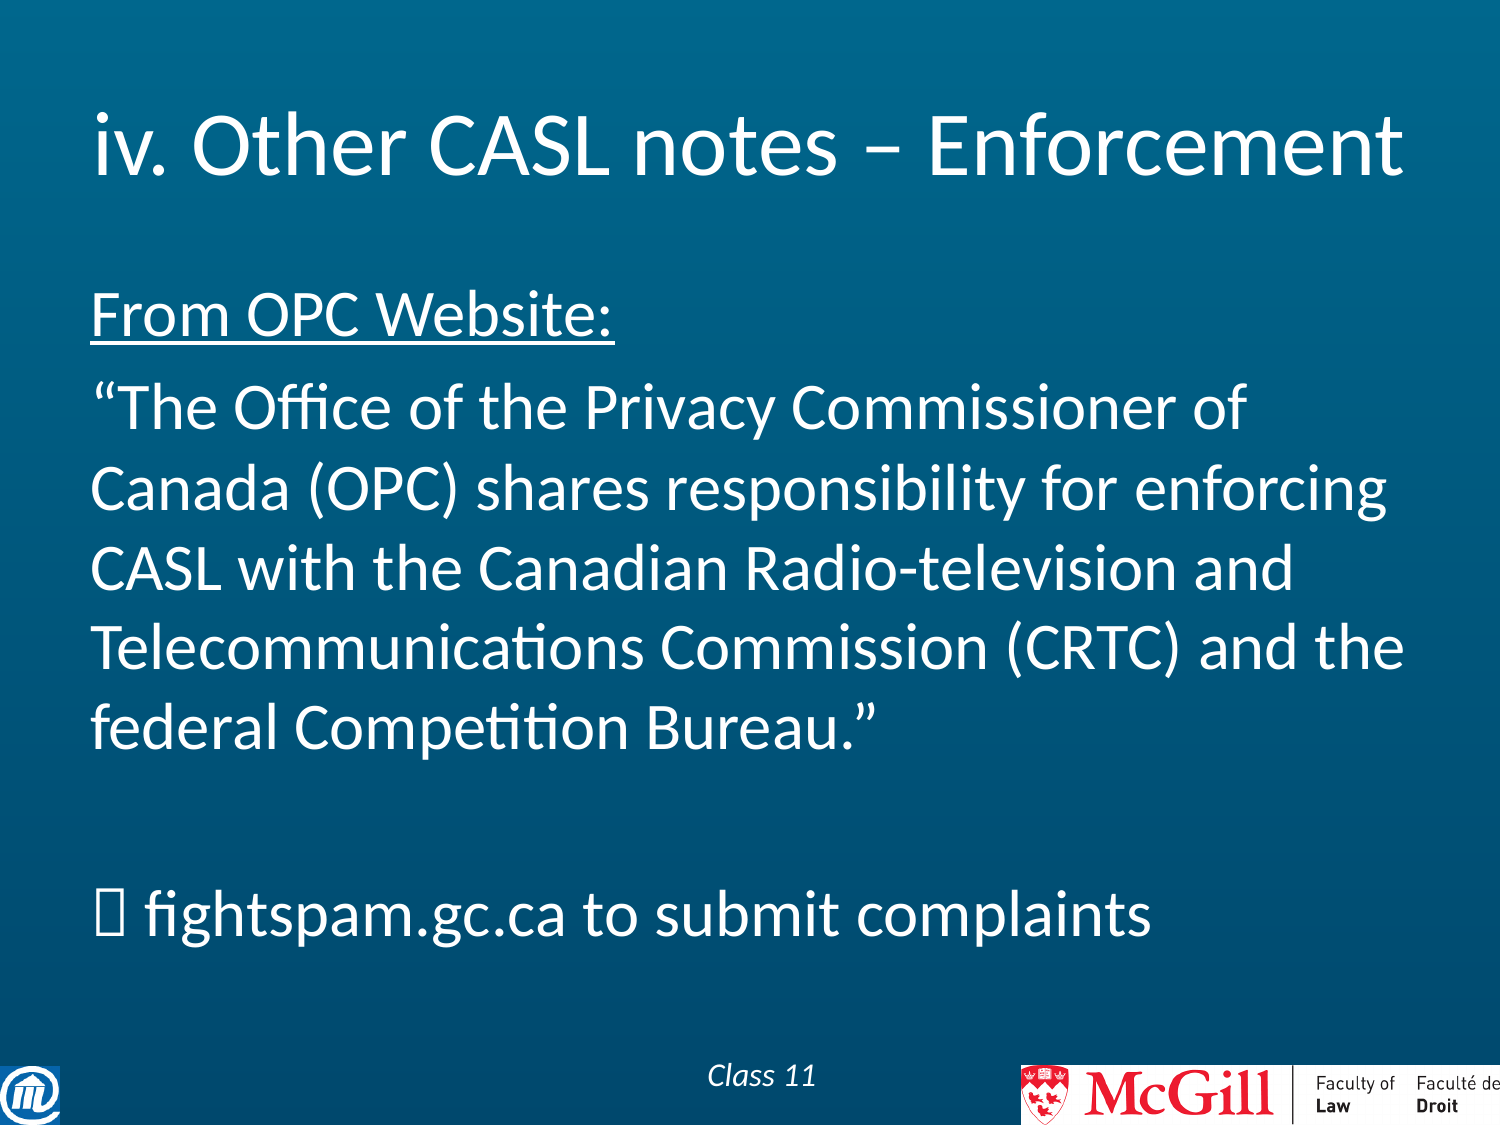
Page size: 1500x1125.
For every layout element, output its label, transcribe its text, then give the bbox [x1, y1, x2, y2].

picture [0, 1067, 59, 1125]
picture [1022, 1066, 1500, 1125]
title iv. Other CASL notes – Enforcement [0, 45, 1500, 233]
list From OPC Website: “The Office of the Privacy Commissioner of Canada (OPC) shares responsibility for enforcing CASL with the Canadian Radio-television and Telecommunications Commission (CRTC) and the federal Competition Bureau.”  fightspam.gc.ca to submit complaints [75, 262, 1425, 1005]
footer Class 11 [490, 1042, 1034, 1103]
